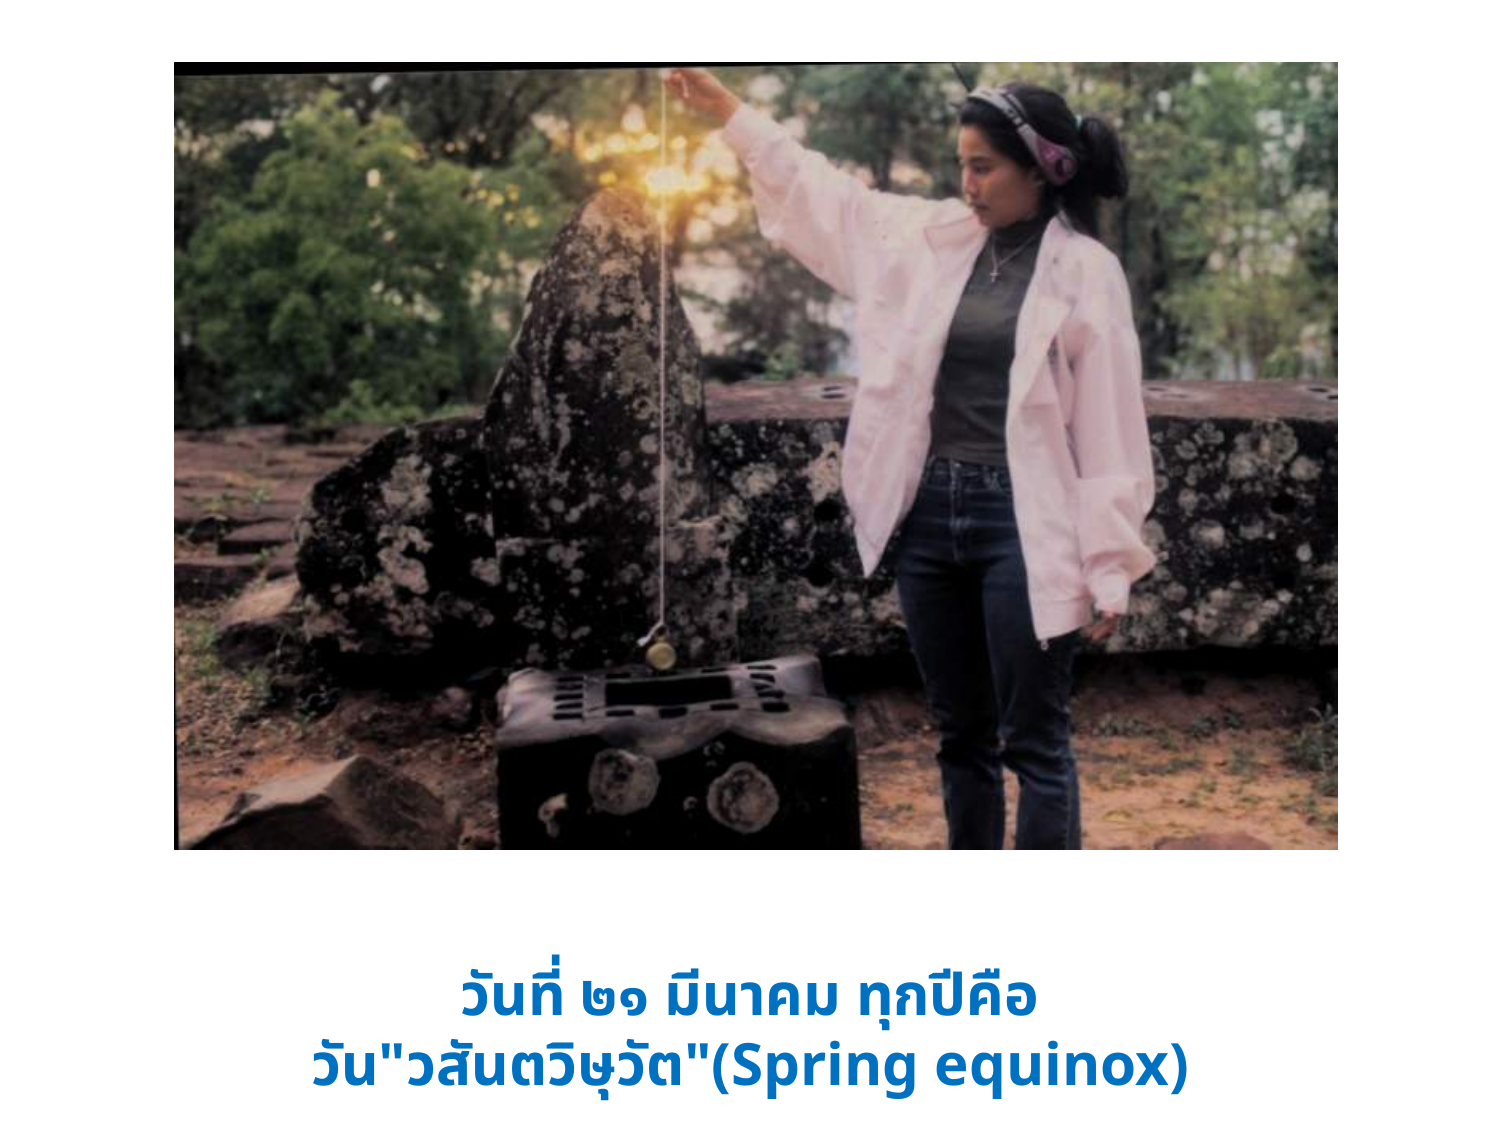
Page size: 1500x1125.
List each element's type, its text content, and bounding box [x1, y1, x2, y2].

text_box วันที่ ๒๑ มีนาคม ทุกปีคือวัน"วสันตวิษุวัต"(Spring equinox) [200, 949, 1300, 1105]
picture [174, 62, 1338, 851]
